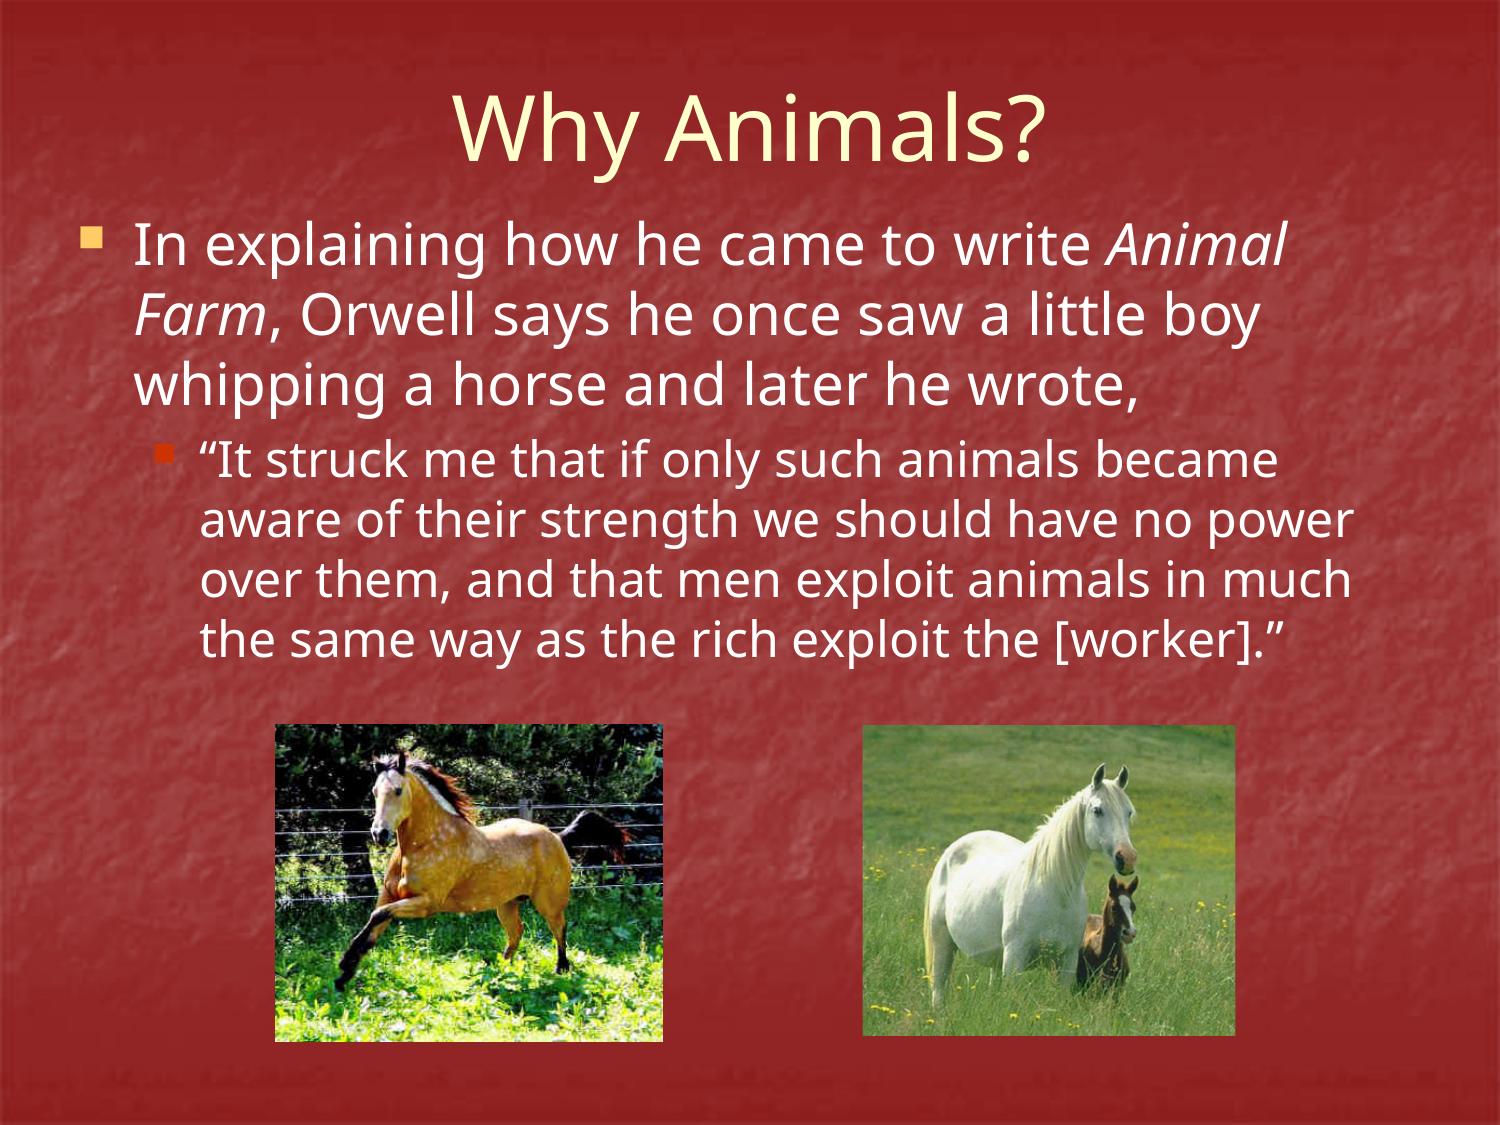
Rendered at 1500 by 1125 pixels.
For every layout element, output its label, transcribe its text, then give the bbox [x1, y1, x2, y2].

title Why Animals? [75, 62, 1425, 188]
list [862, 724, 1236, 1036]
picture [274, 724, 663, 1042]
list In explaining how he came to write Animal Farm, Orwell says he once saw a little boy whipping a horse and later he wrote, “It struck me that if only such animals became aware of their strength we should have no power over them, and that men exploit animals in much the same way as the rich exploit the [worker].” [62, 200, 1413, 663]
